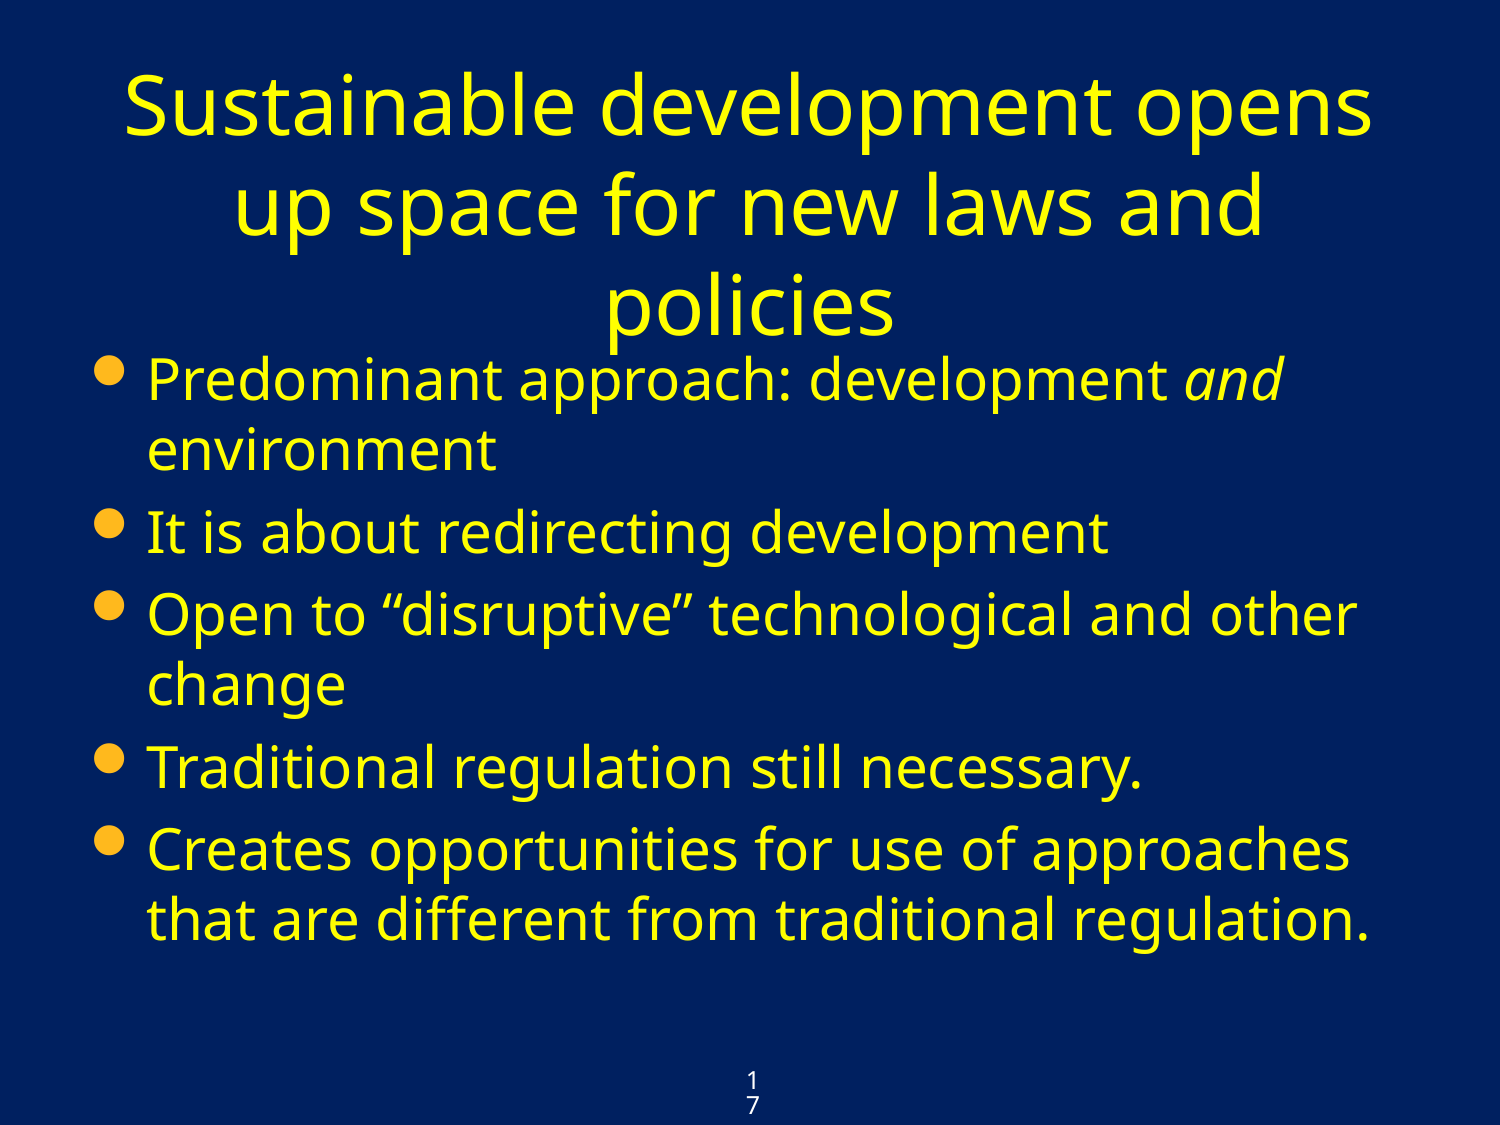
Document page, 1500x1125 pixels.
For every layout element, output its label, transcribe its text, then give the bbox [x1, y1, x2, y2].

title Sustainable development opens up space for new laws and policies [75, 45, 1425, 233]
slide_number 17 [730, 1060, 769, 1103]
list Predominant approach: development and environment It is about redirecting development Open to “disruptive” technological and other change Traditional regulation still necessary. Creates opportunities for use of approaches that are different from traditional regulation. [75, 262, 1425, 1005]
